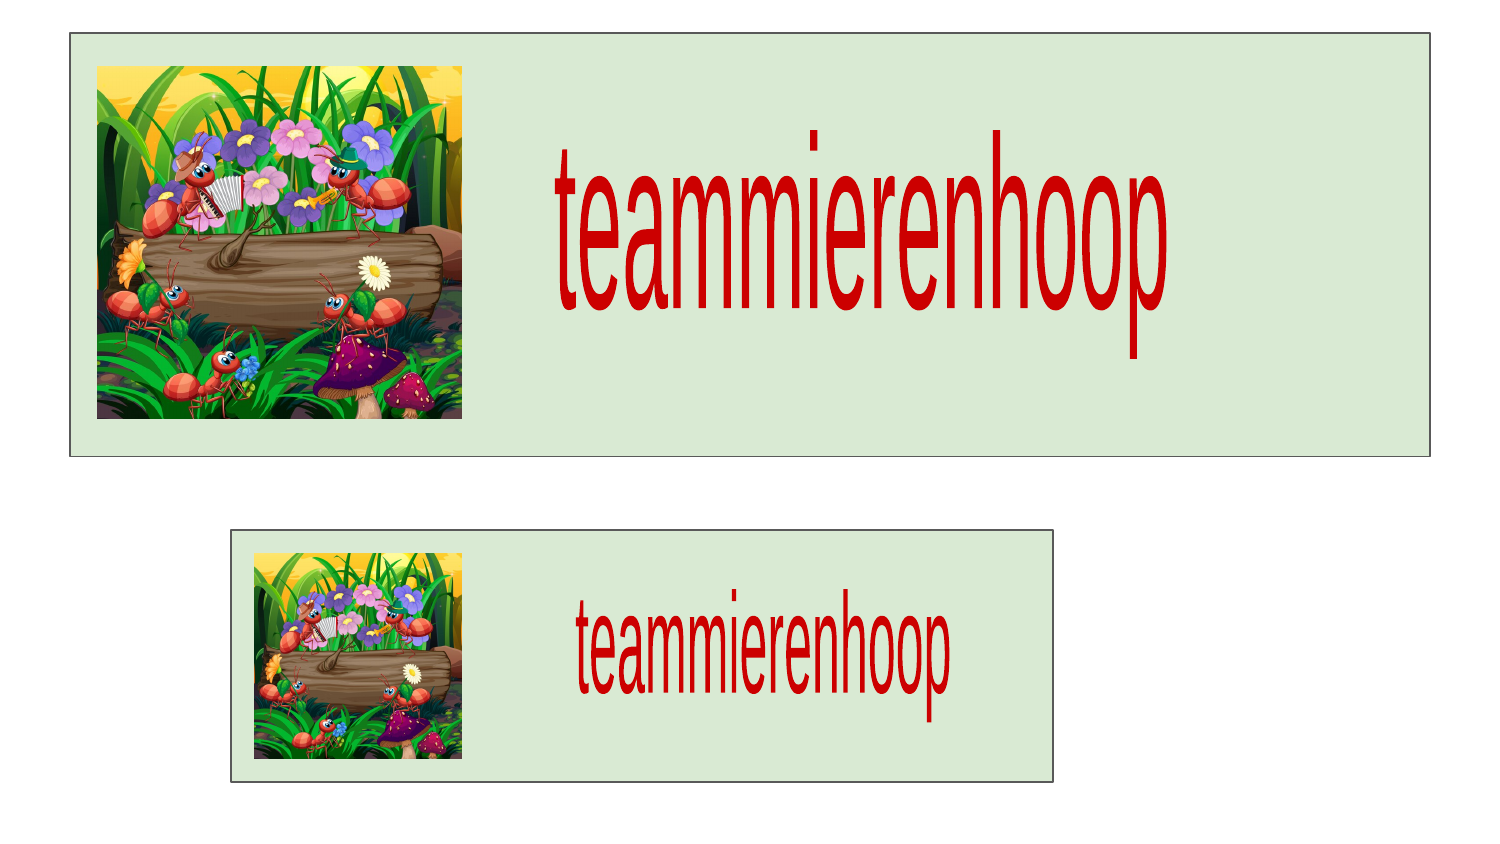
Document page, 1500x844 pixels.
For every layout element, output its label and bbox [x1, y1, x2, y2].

picture [254, 552, 462, 759]
picture [97, 66, 462, 419]
text_box [69, 32, 1431, 457]
text_box [230, 529, 1053, 782]
